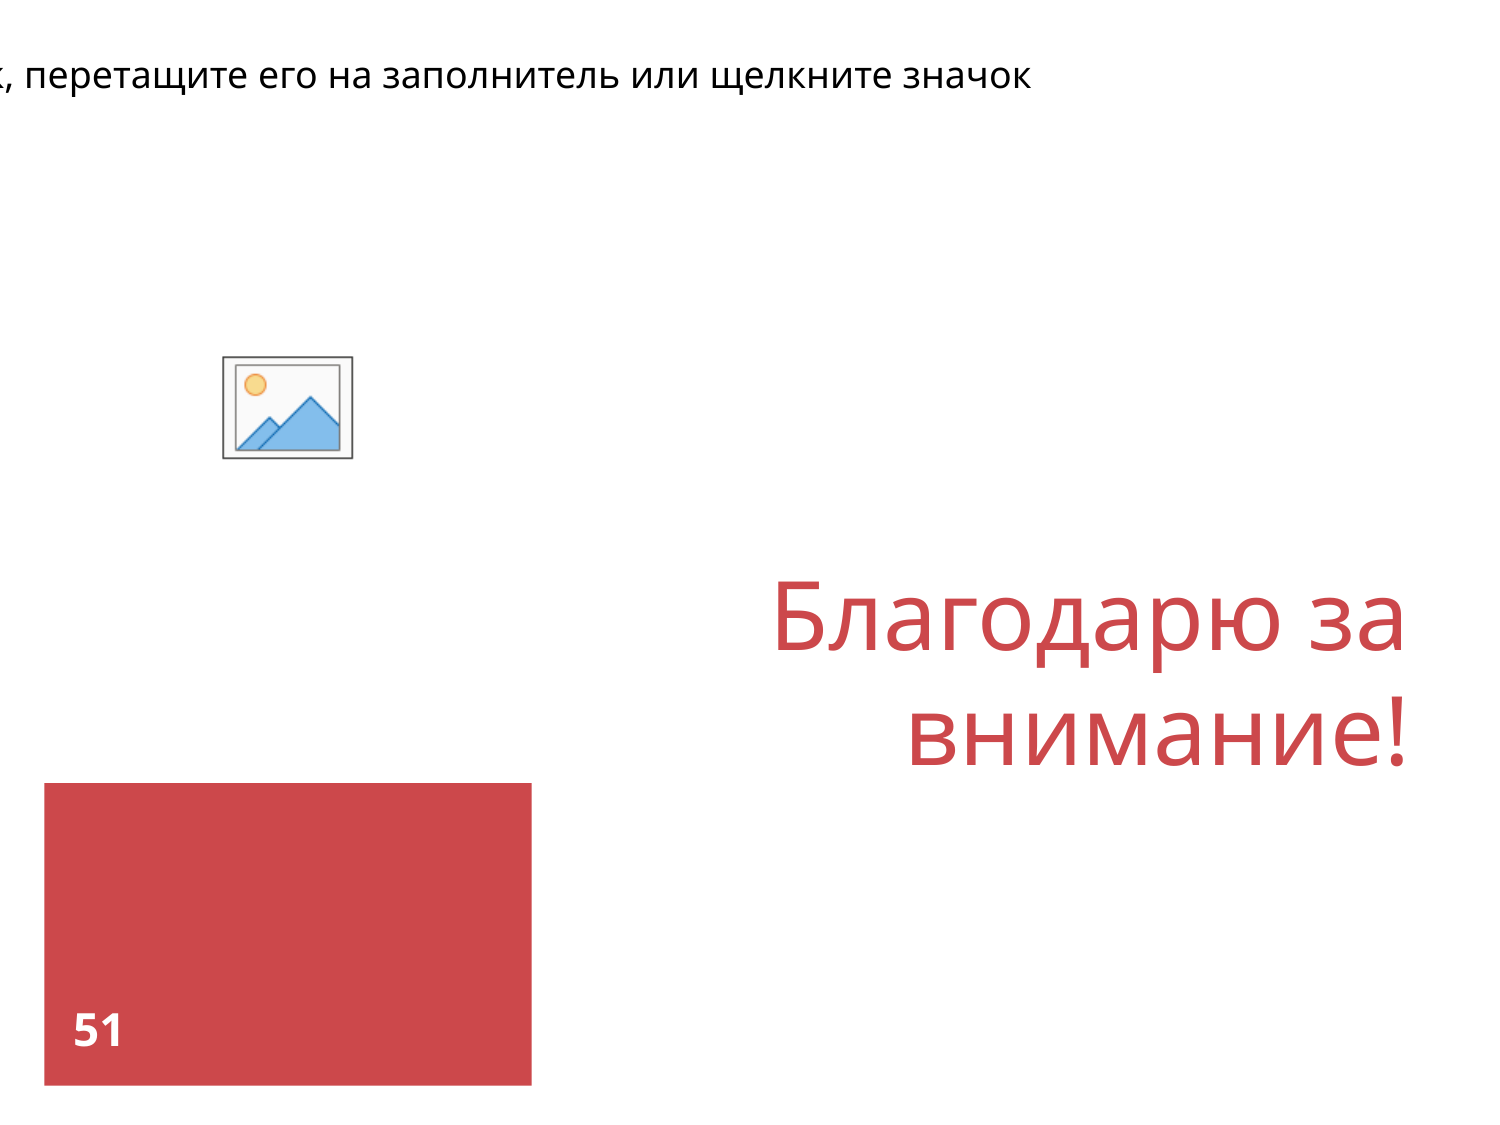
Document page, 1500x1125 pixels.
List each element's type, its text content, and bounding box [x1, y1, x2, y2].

picture [43, 43, 533, 773]
title Благодарю за внимание! [610, 562, 1425, 792]
slide_number 51 [57, 1001, 141, 1062]
